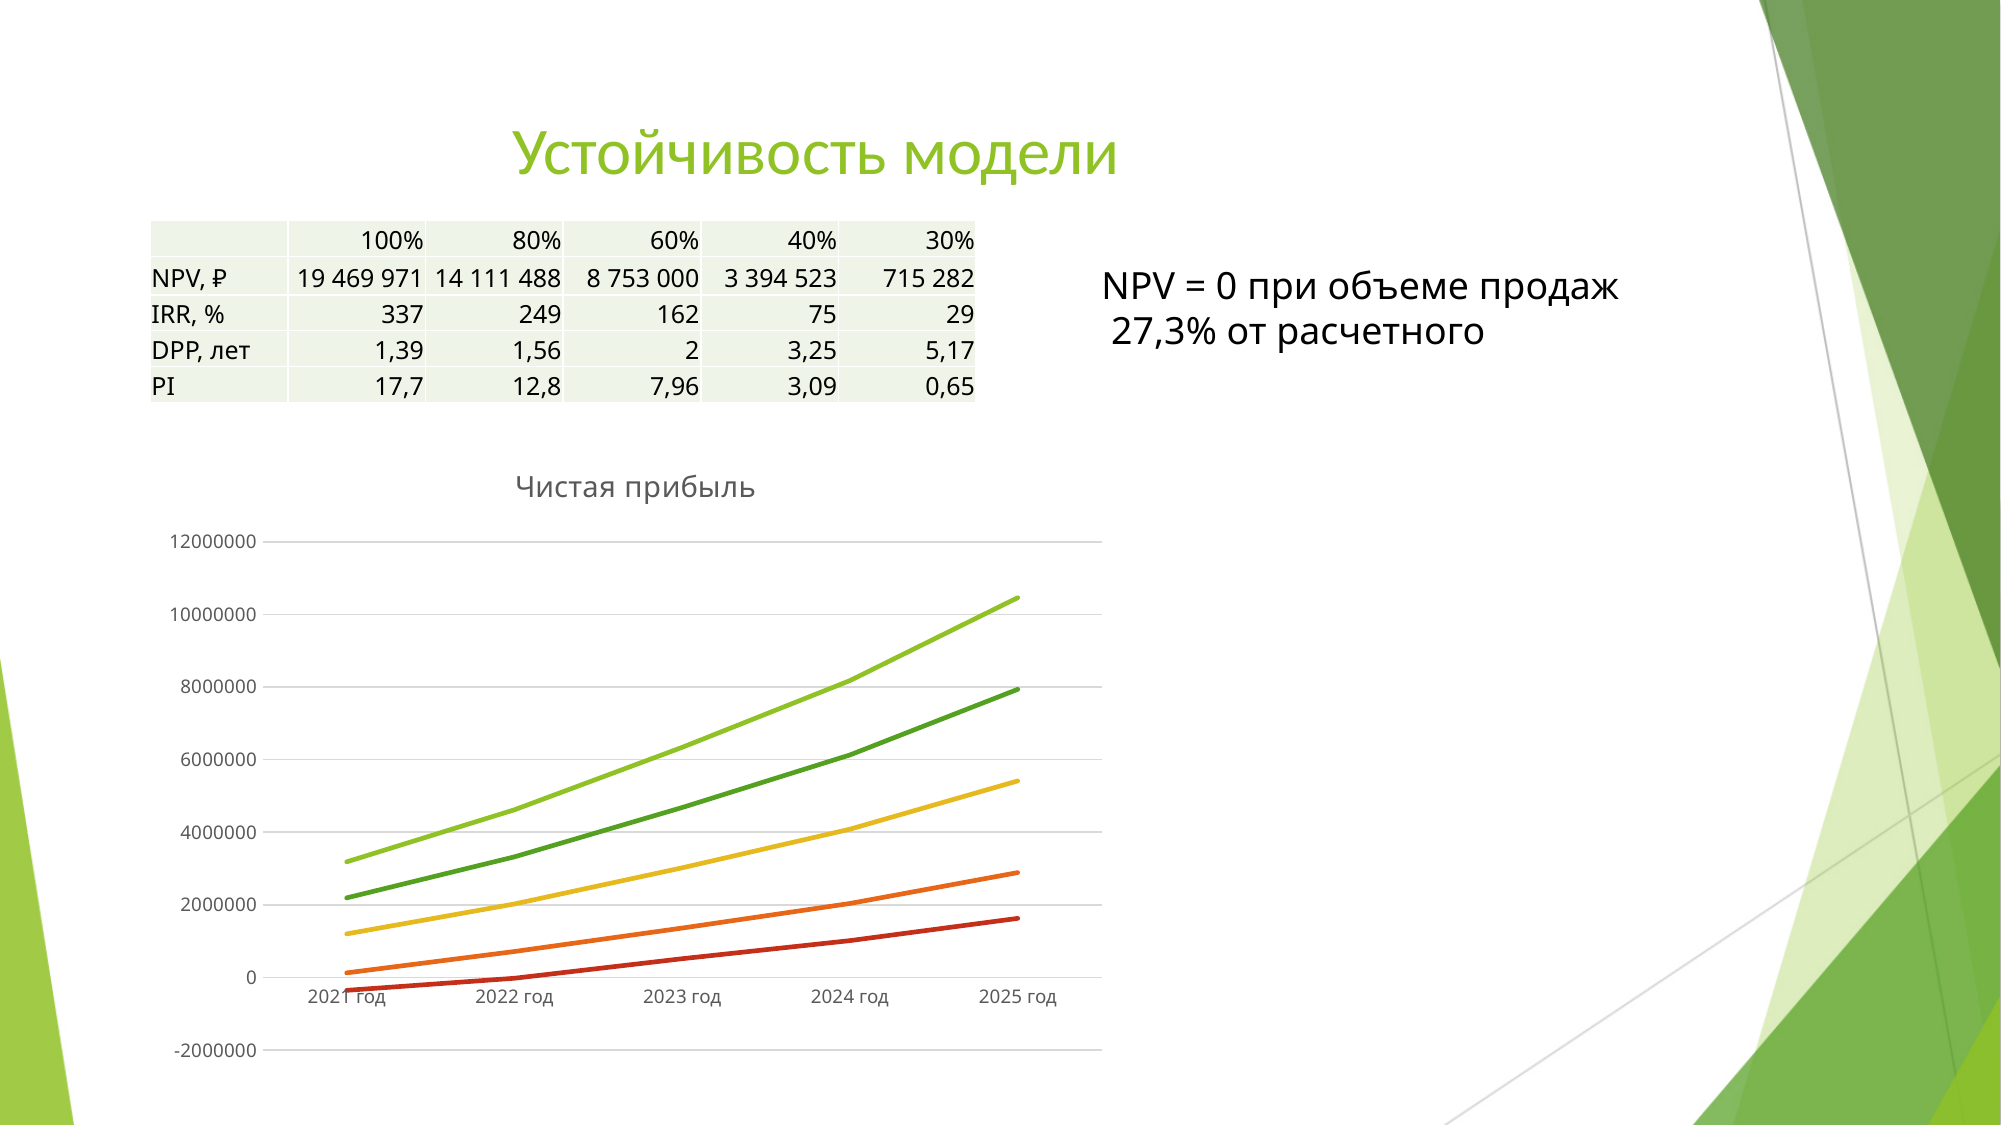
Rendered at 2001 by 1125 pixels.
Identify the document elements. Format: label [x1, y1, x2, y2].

picture [0, 0, 2000, 1125]
chart [149, 436, 1122, 1077]
